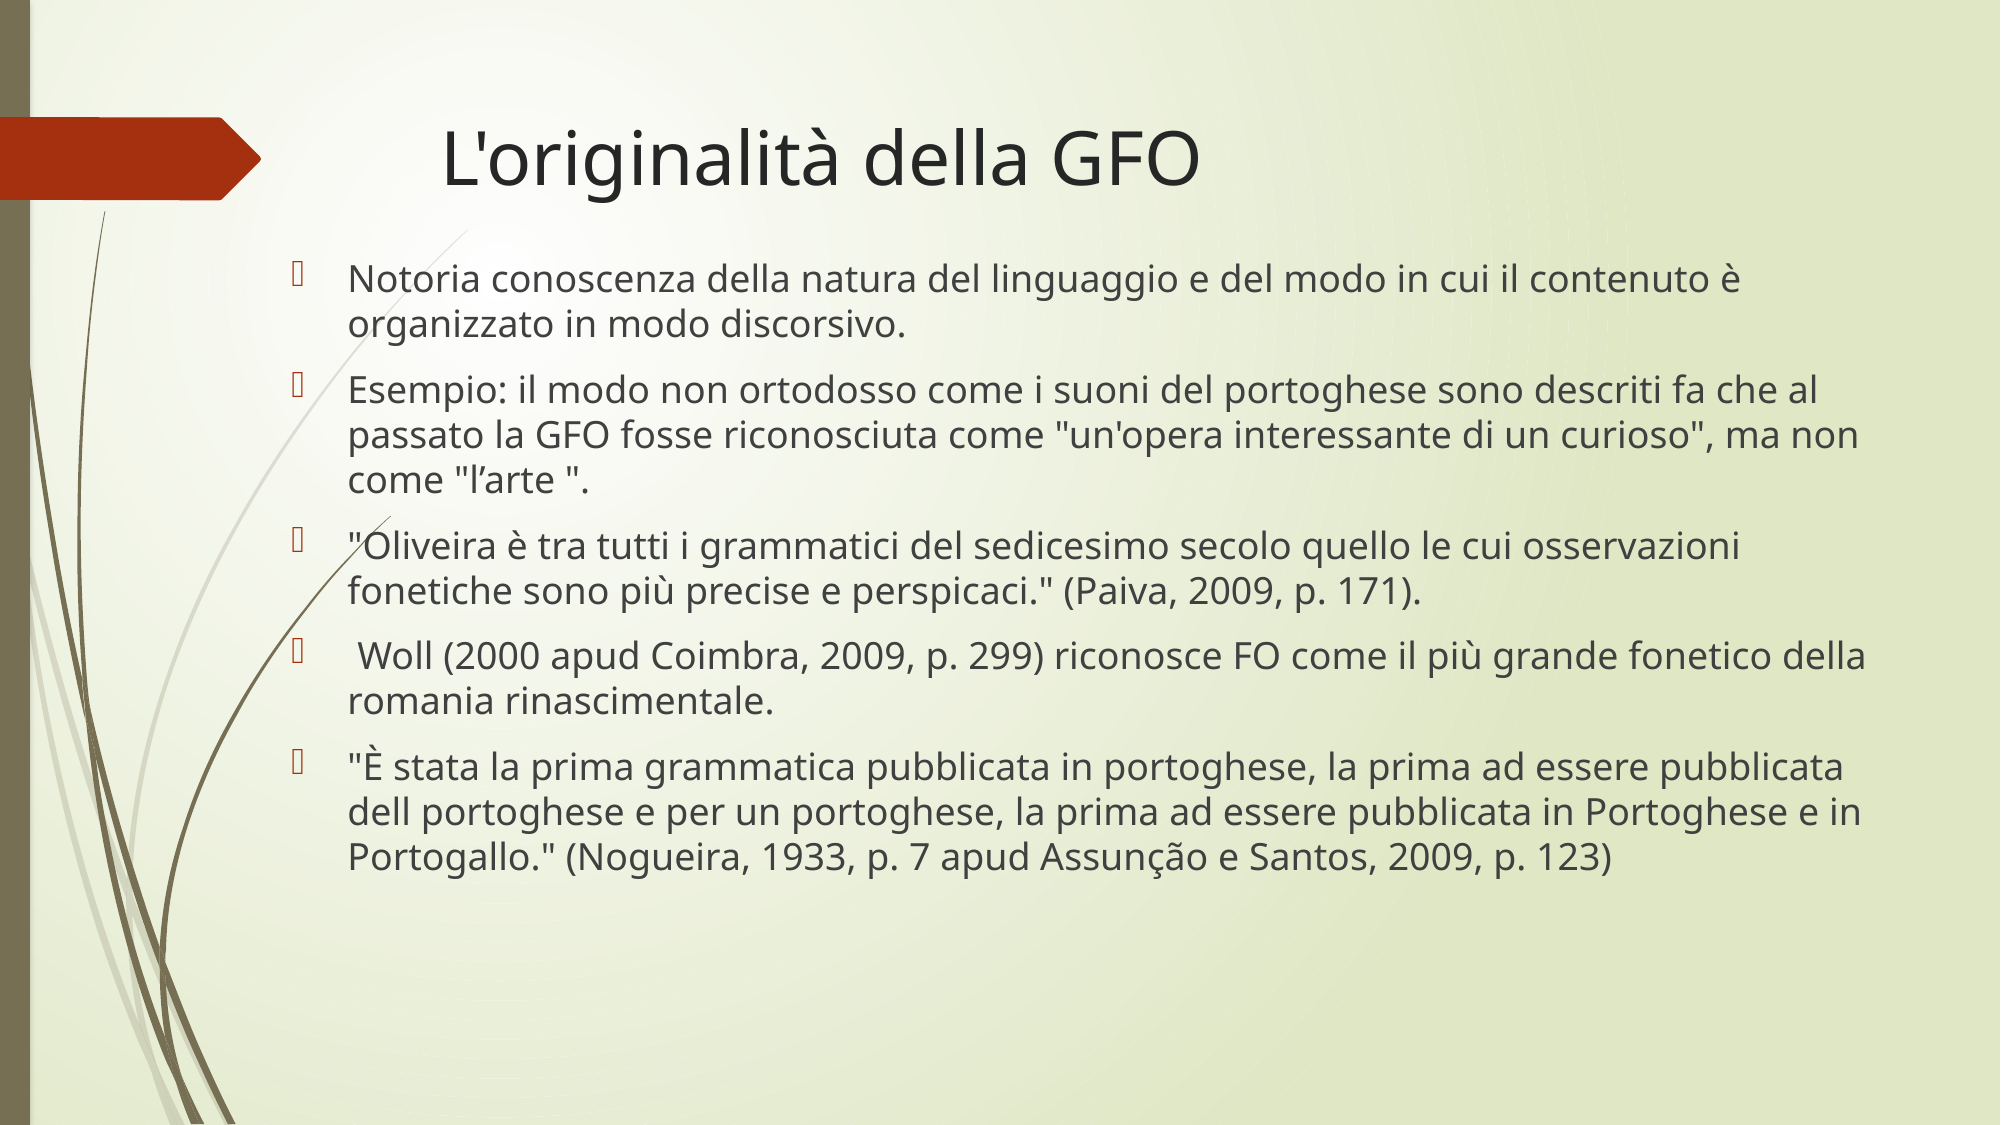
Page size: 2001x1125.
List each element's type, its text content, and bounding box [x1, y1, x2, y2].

title L'originalità della GFO [425, 102, 1888, 247]
list Notoria conoscenza della natura del linguaggio e del modo in cui il contenuto è organizzato in modo discorsivo. Esempio: il modo non ortodosso come i suoni del portoghese sono descriti fa che al passato la GFO fosse riconosciuta come "un'opera interessante di un curioso", ma non come "l’arte ". "Oliveira è tra tutti i grammatici del sedicesimo secolo quello le cui osservazioni fonetiche sono più precise e perspicaci." (Paiva, 2009, p. 171). Woll (2000 apud Coimbra, 2009, p. 299) riconosce FO come il più grande fonetico della romania rinascimentale. "È stata la prima grammatica pubblicata in portoghese, la prima ad essere pubblicata dell portoghese e per un portoghese, la prima ad essere pubblicata in Portoghese e in Portogallo." (Nogueira, 1933, p. 7 apud Assunção e Santos, 2009, p. 123) [276, 247, 1888, 970]
